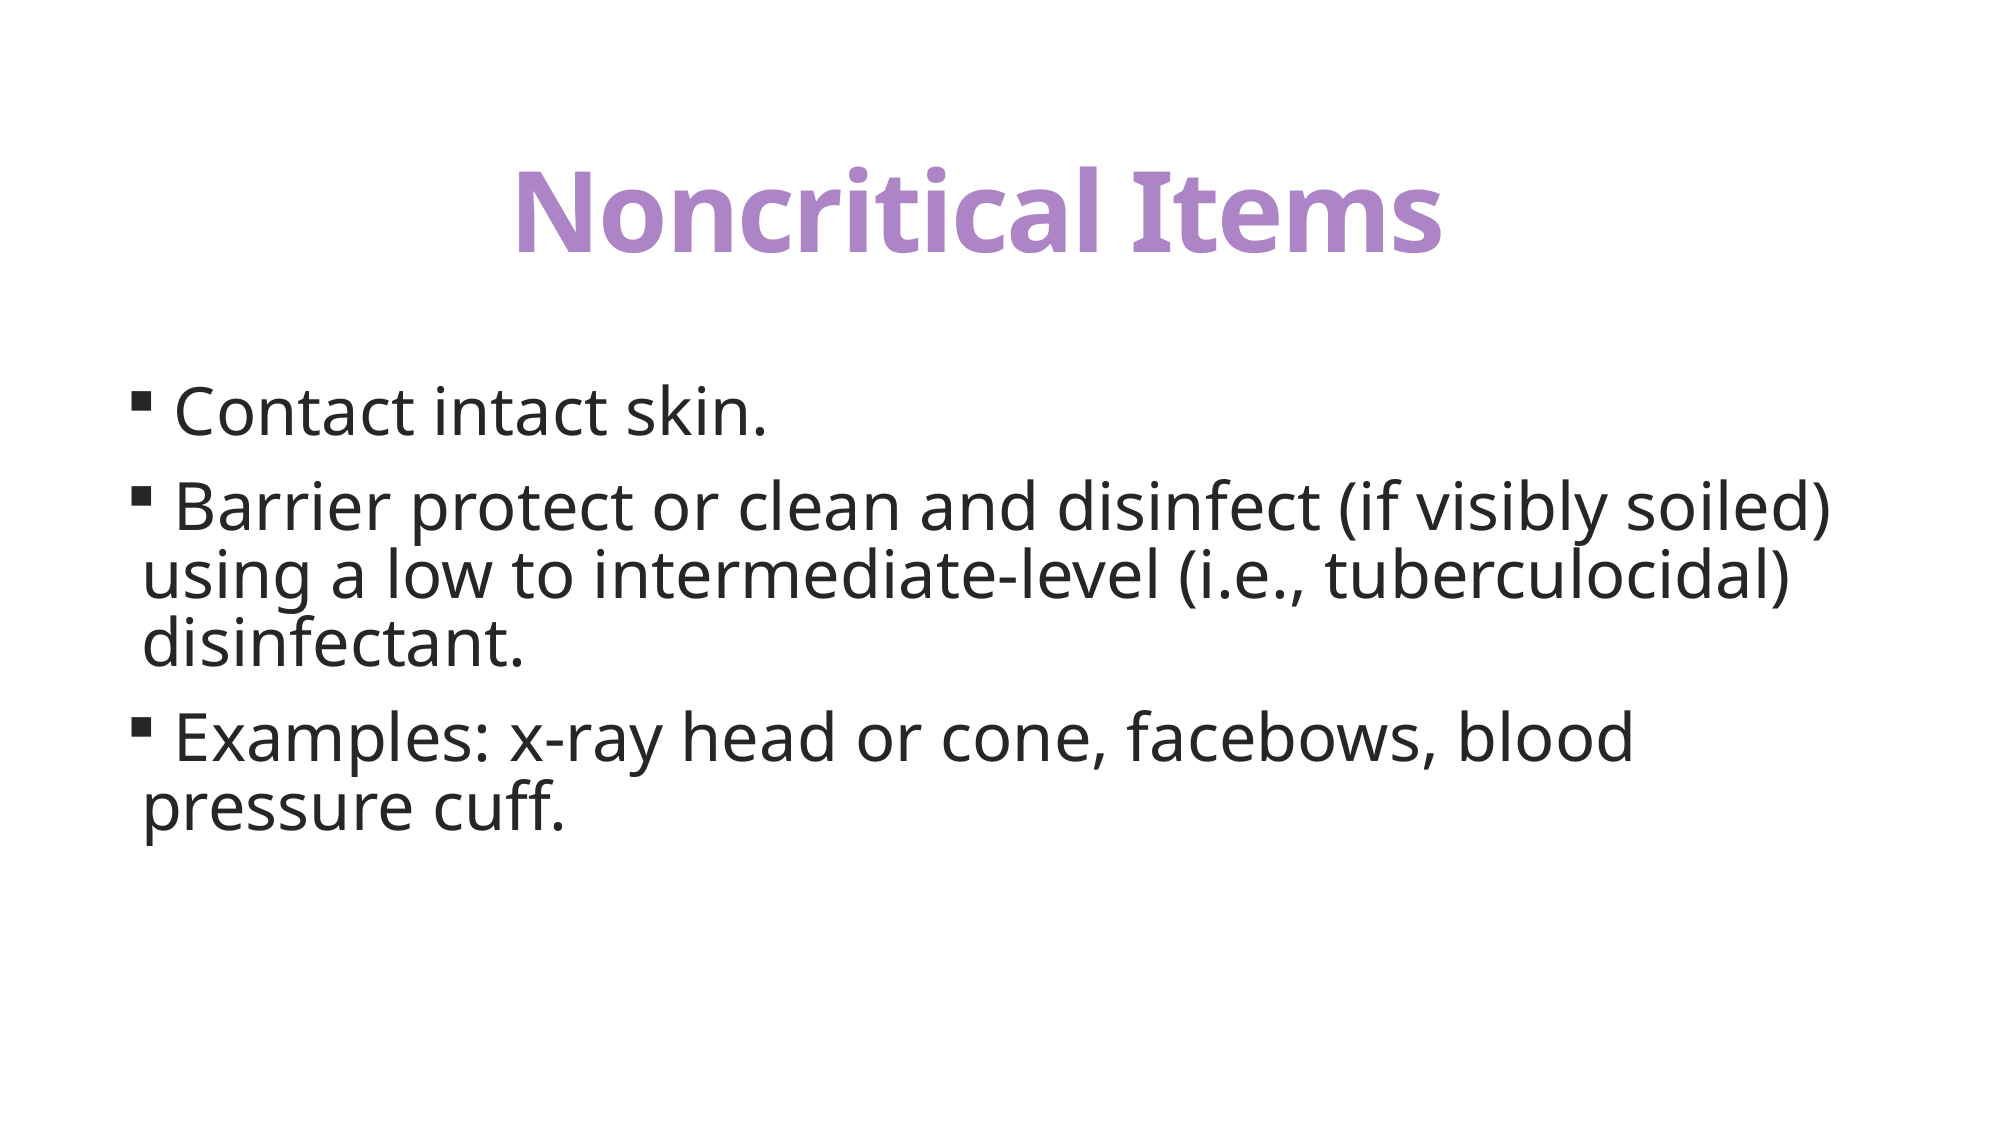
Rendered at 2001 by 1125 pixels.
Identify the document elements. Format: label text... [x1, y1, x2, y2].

list Contact intact skin. Barrier protect or clean and disinfect (if visibly soiled) using a low to intermediate-level (i.e., tuberculocidal) disinfectant. Examples: x-ray head or cone, facebows, blood pressure cuff. [111, 373, 1876, 948]
title Noncritical Items [107, 81, 1875, 354]
